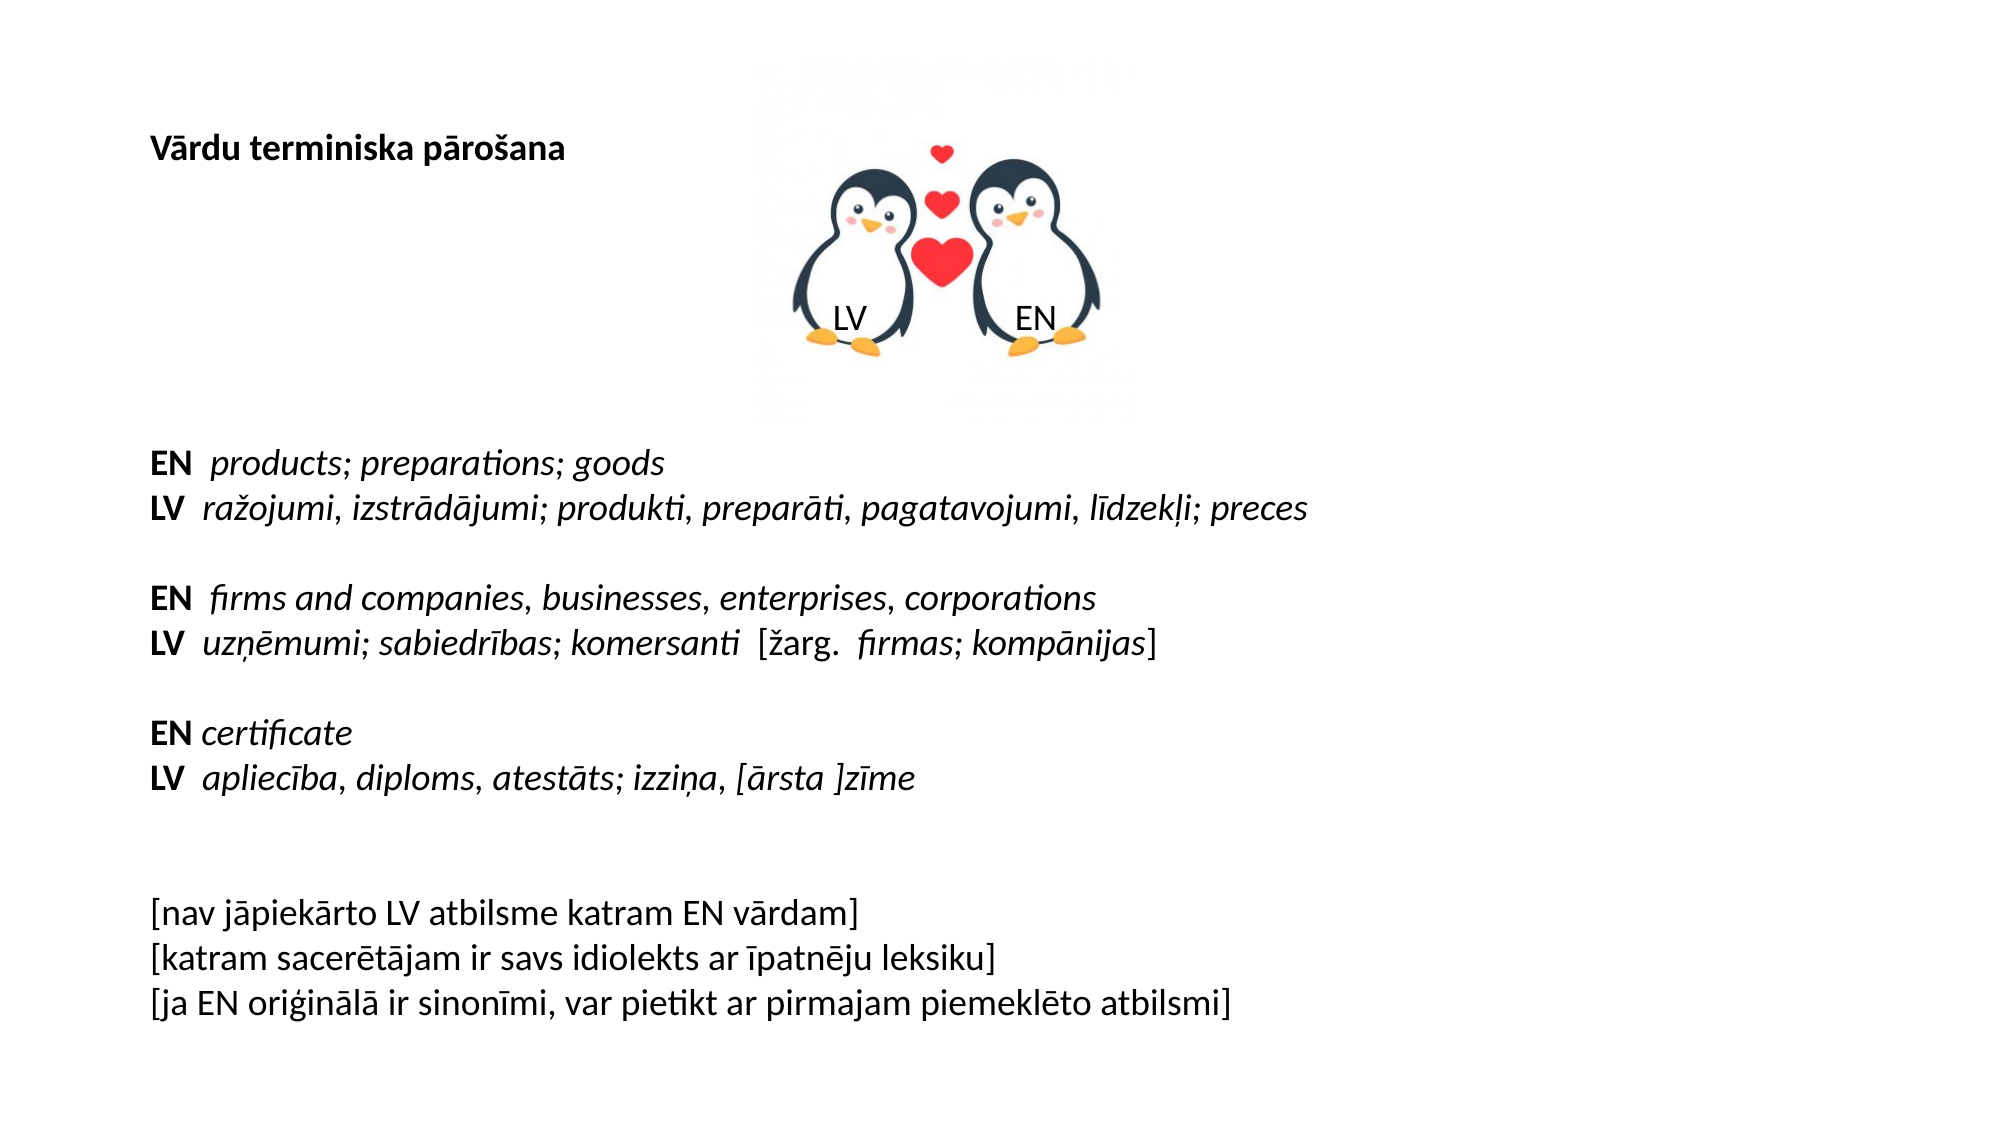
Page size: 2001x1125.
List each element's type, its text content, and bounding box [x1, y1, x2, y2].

text_box Vārdu terminiska pārošana EN products; preparations; goods LV ražojumi, izstrādājumi; produkti, preparāti, pagatavojumi, līdzekļi; preces EN firms and companies, businesses, enterprises, corporations LV uzņēmumi; sabiedrības; komersanti [žarg. firmas; kompānijas] EN certificate LV apliecība, diploms, atestāts; izziņa, [ārsta ]zīme [nav jāpiekārto LV atbilsme katram EN vārdam] [katram sacerētājam ir savs idiolekts ar īpatnēju leksiku] [ja EN oriģinālā ir sinonīmi, var pietikt ar pirmajam piemeklēto atbilsmi] [135, 115, 1855, 1031]
picture [754, 59, 1139, 443]
